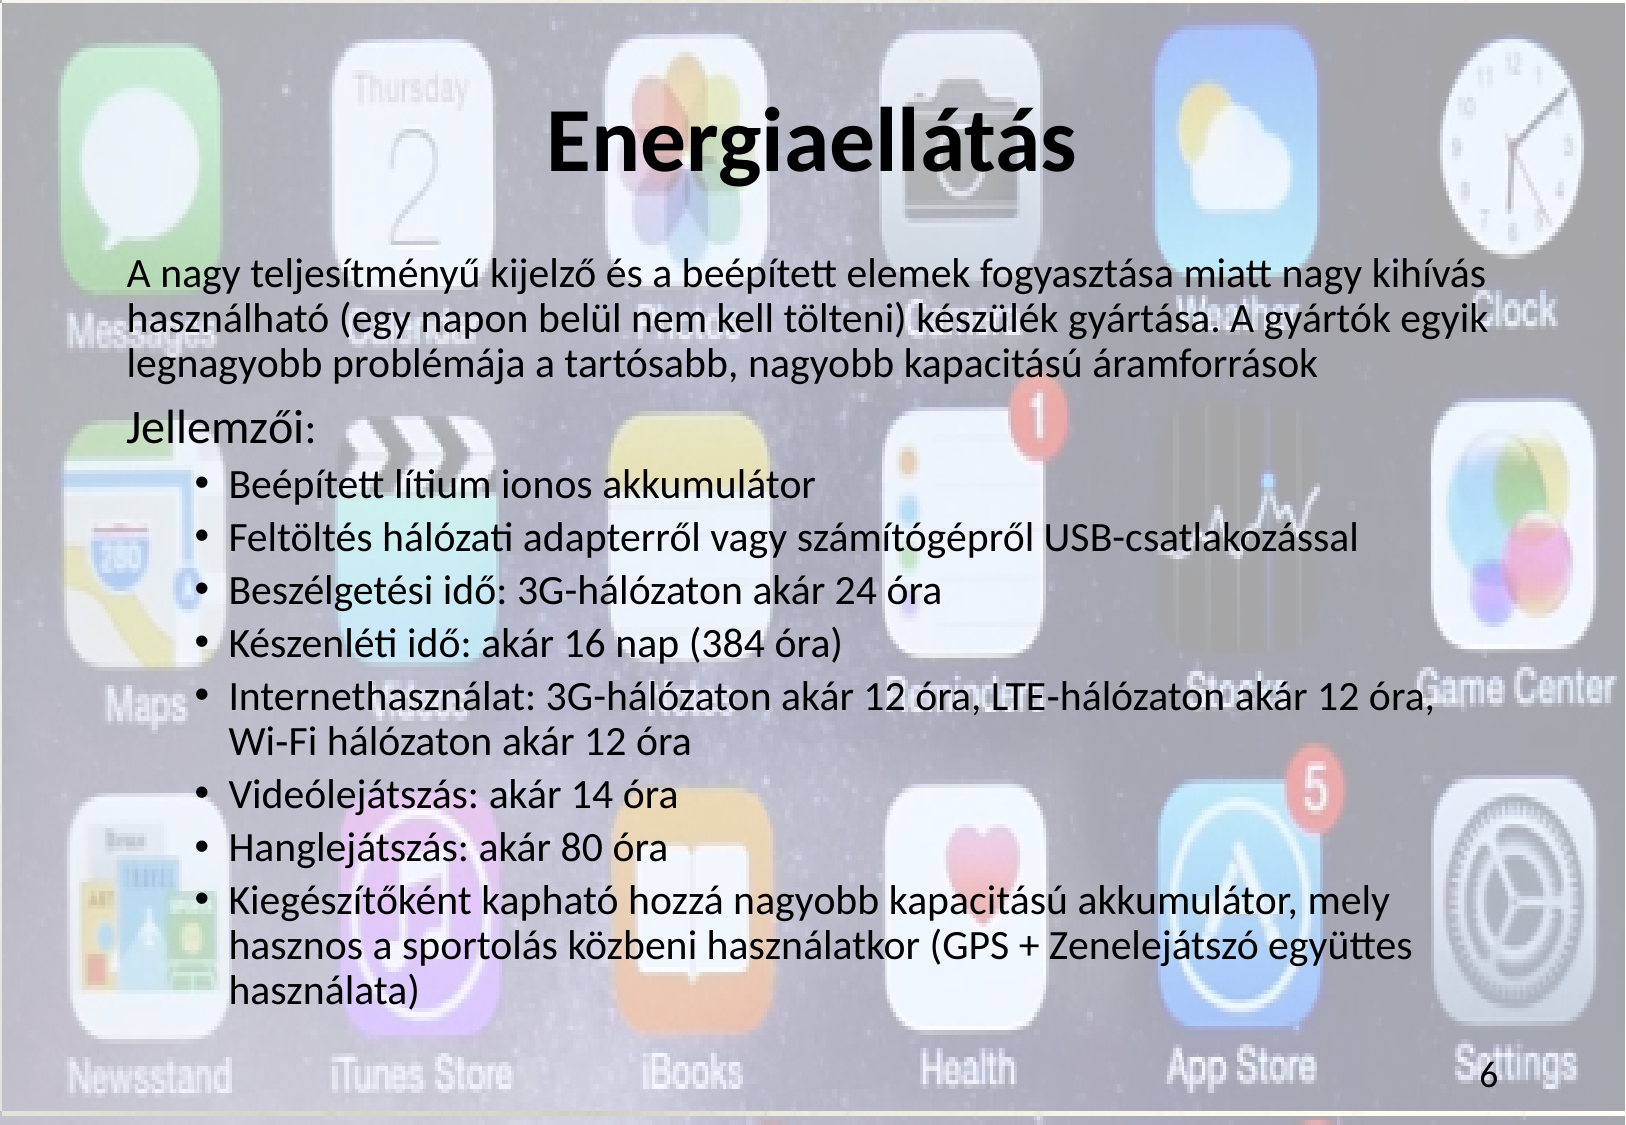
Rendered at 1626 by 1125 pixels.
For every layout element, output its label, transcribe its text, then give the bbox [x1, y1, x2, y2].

title Energiaellátás [111, 33, 1514, 243]
slide_number 6 [1147, 1042, 1514, 1103]
list A nagy teljesítményű kijelző és a beépített elemek fogyasztása miatt nagy kihívás használható (egy napon belül nem kell tölteni) készülék gyártása. A gyártók egyik legnagyobb problémája a tartósabb, nagyobb kapacitású áramforrások Jellemzői: Beépített lítium ionos akkumulátor Feltöltés hálózati adapterről vagy számítógépről USB-csatlakozással Beszélgetési idő: 3G-hálózaton akár 24 óra Készenléti idő: akár 16 nap (384 óra) Internethasználat: 3G-hálózaton akár 12 óra, LTE‑hálózaton akár 12 óra, Wi‑Fi hálózaton akár 12 óra Videólejátszás: akár 14 óra Hanglejátszás: akár 80 óra Kiegészítőként kapható hozzá nagyobb kapacitású akkumulátor, mely hasznos a sportolás közbeni használatkor (GPS + Zenelejátszó együttes használata) [111, 243, 1514, 1051]
